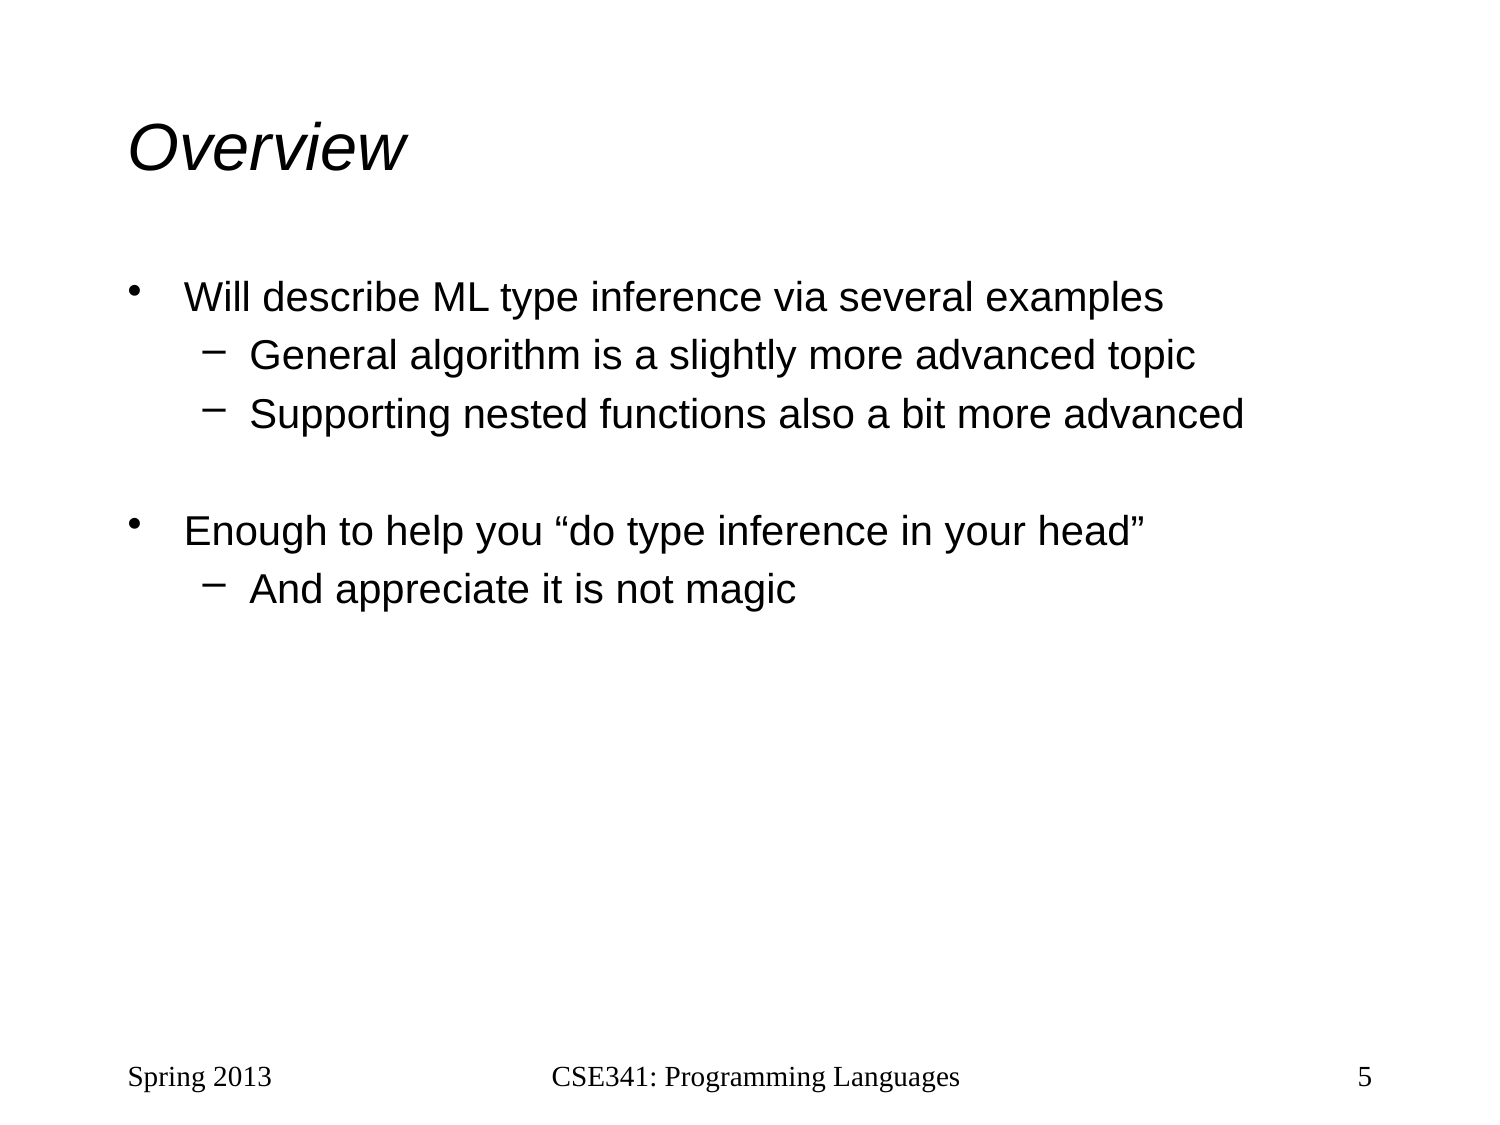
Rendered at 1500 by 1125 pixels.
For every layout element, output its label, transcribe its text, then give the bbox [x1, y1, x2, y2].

slide_number Spring 2013 [112, 1049, 426, 1125]
list Will describe ML type inference via several examples General algorithm is a slightly more advanced topic Supporting nested functions also a bit more advanced Enough to help you “do type inference in your head” And appreciate it is not magic [112, 262, 1388, 1001]
slide_number 5 [1074, 1049, 1388, 1125]
title Overview [112, 49, 1388, 238]
footer CSE341: Programming Languages [474, 1049, 1038, 1125]
